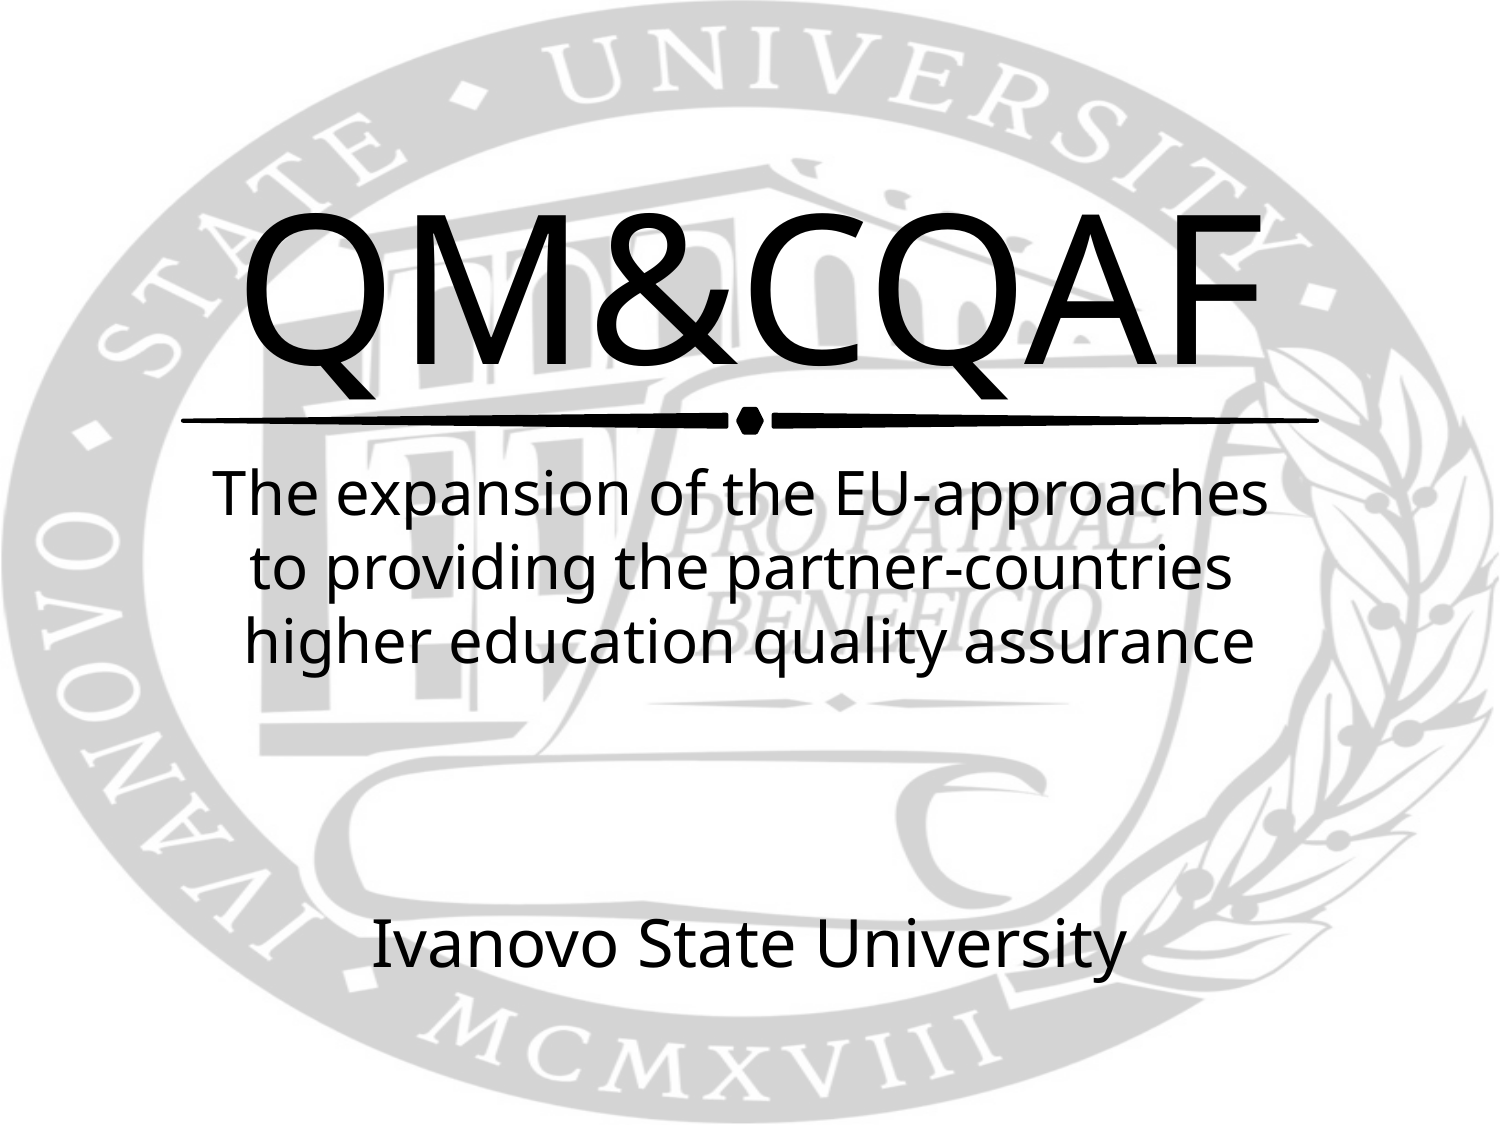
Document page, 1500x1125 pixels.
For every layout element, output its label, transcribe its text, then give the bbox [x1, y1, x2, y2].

text_box [771, 412, 1320, 429]
text_box The expansion of the EU-approaches to providing the partner-countries higher education quality assurance [0, 444, 1500, 686]
text_box [736, 406, 764, 435]
text_box [180, 412, 729, 429]
title QM&CQAF [0, 160, 1500, 402]
subtitle Ivanovo State University [0, 893, 1500, 1012]
